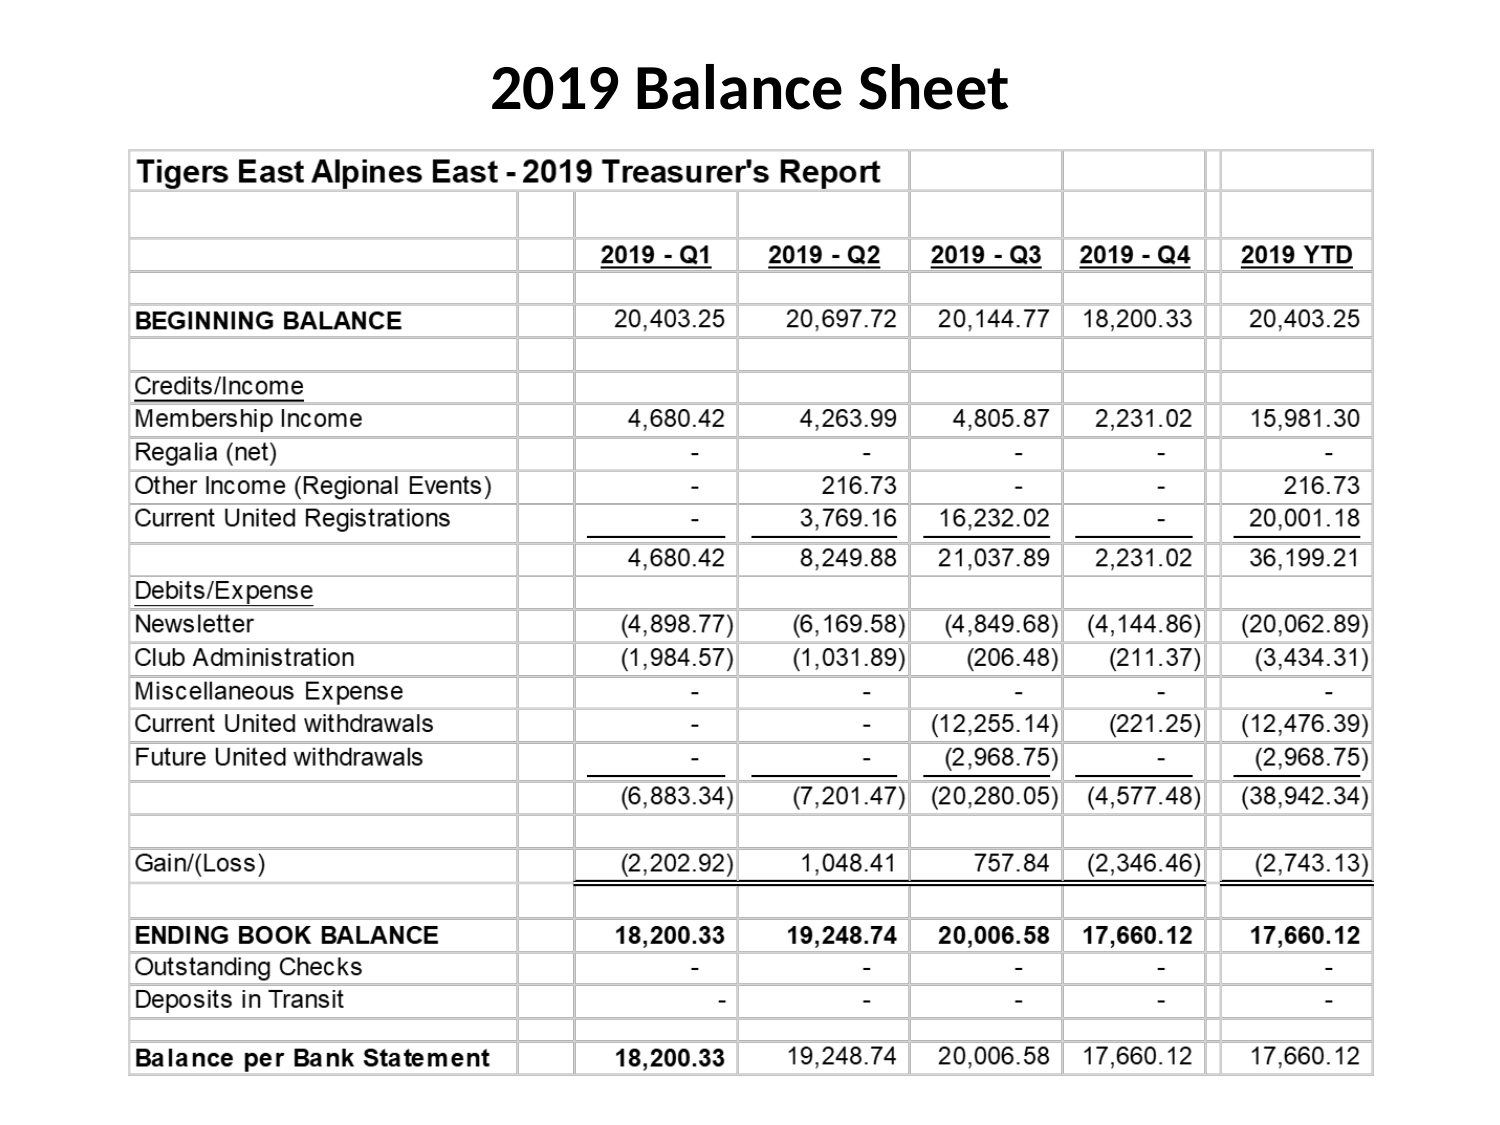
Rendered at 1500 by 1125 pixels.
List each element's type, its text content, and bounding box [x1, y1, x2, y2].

title 2019 Balance Sheet [75, 37, 1425, 130]
picture [128, 149, 1376, 1078]
